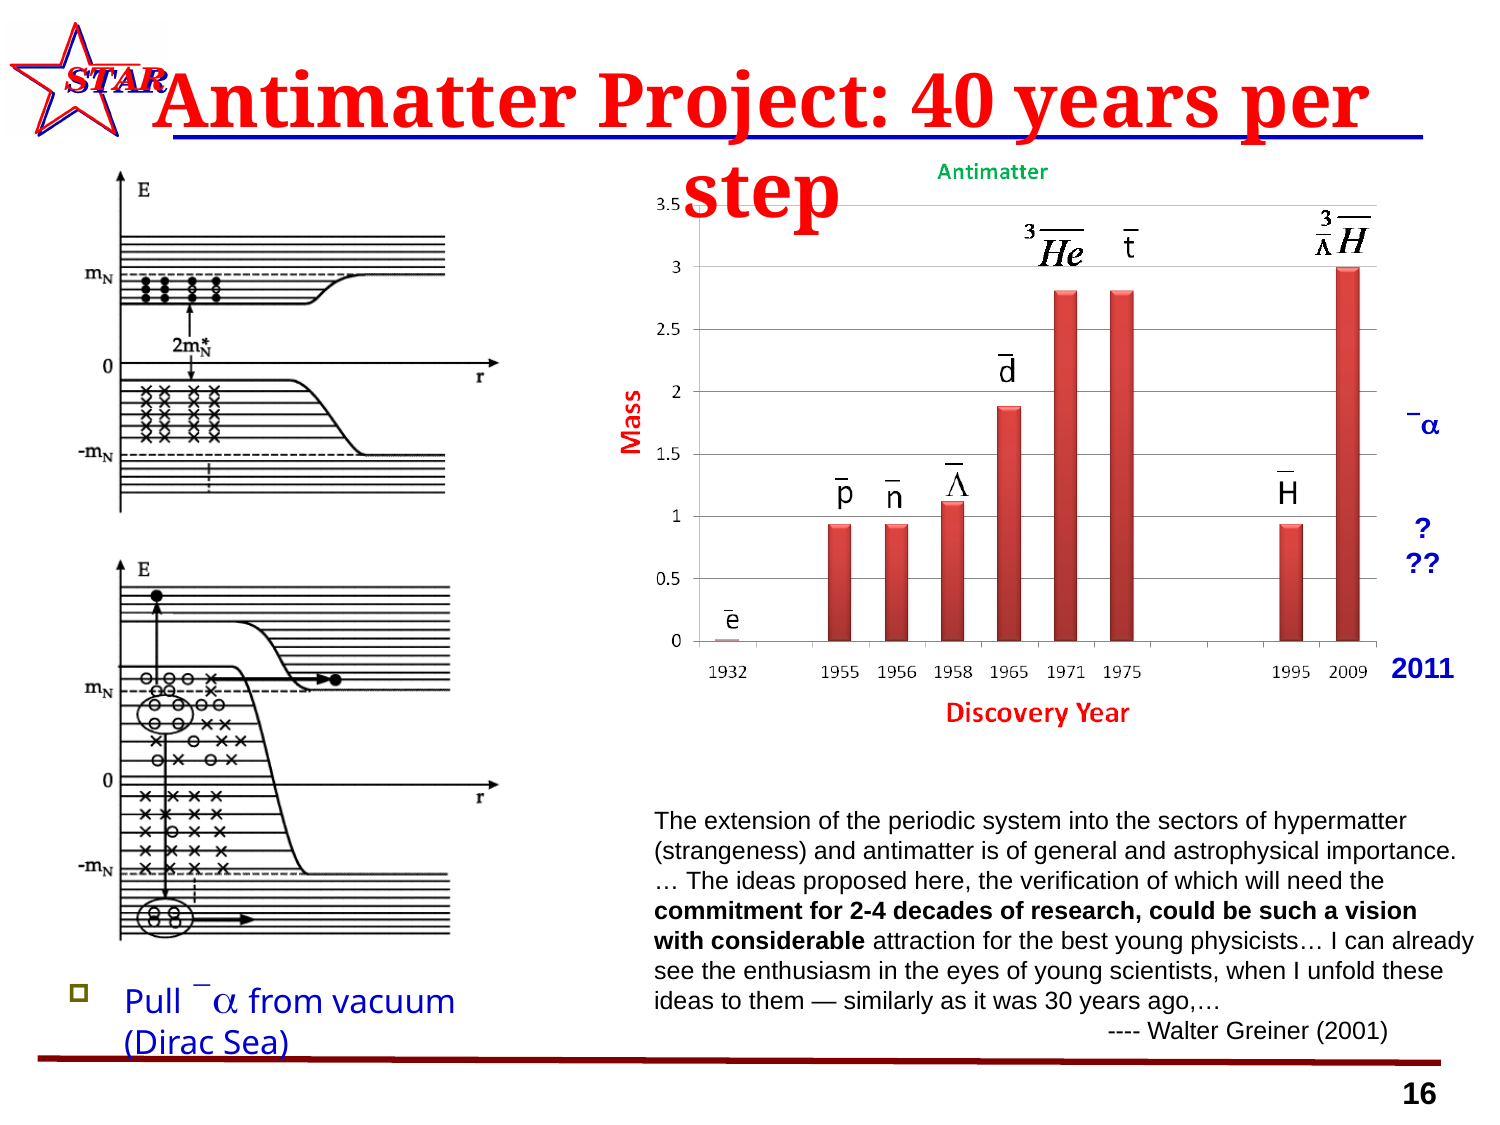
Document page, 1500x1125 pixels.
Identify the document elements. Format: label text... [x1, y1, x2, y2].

text_box  ? ?? 2011 [1393, 397, 1470, 692]
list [52, 148, 514, 959]
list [596, 148, 1389, 743]
text_box Pull  from vacuum (Dirac Sea) [53, 965, 475, 1017]
picture [5, 20, 169, 138]
text_box The extension of the periodic system into the sectors of hypermatter (strangeness) and antimatter is of general and astrophysical importance. … The ideas proposed here, the verification of which will need the commitment for 2-4 decades of research, could be such a vision with considerable attraction for the best young physicists… I can already see the enthusiasm in the eyes of young scientists, when I unfold these ideas to them — similarly as it was 30 years ago,… ---- Walter Greiner (2001) [639, 797, 1498, 1052]
title Antimatter Project: 40 years per step [100, 45, 1425, 141]
